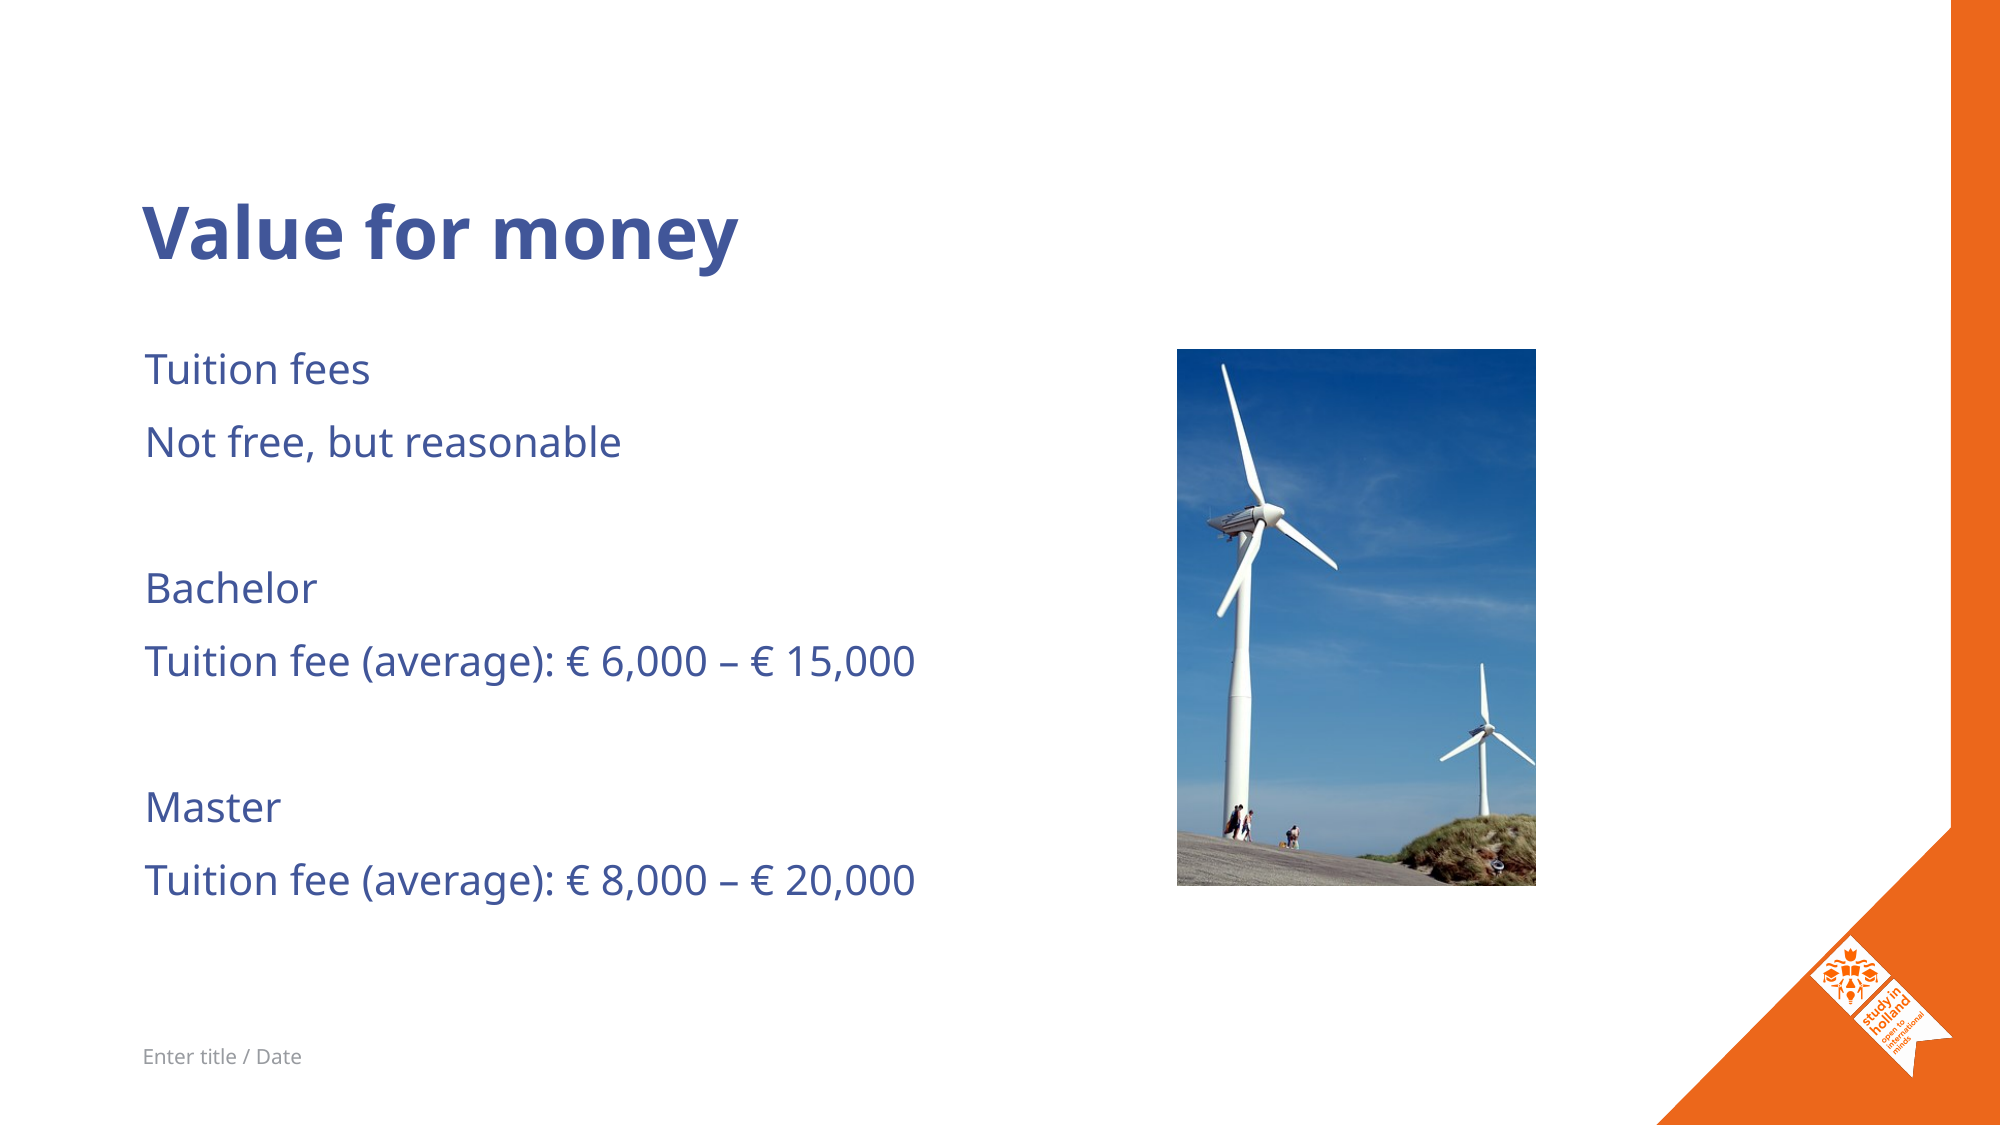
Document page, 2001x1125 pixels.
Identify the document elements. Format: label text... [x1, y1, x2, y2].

title Value for money [133, 170, 1911, 291]
picture [1810, 935, 1953, 1078]
footer Enter title / Date [133, 1025, 819, 1086]
picture [1177, 349, 1536, 886]
list Tuition fees Not free, but reasonable Bachelor Tuition fee (average): € 6,000 – € 15,000 Master Tuition fee (average): € 8,000 – € 20,000 [133, 312, 1787, 1026]
